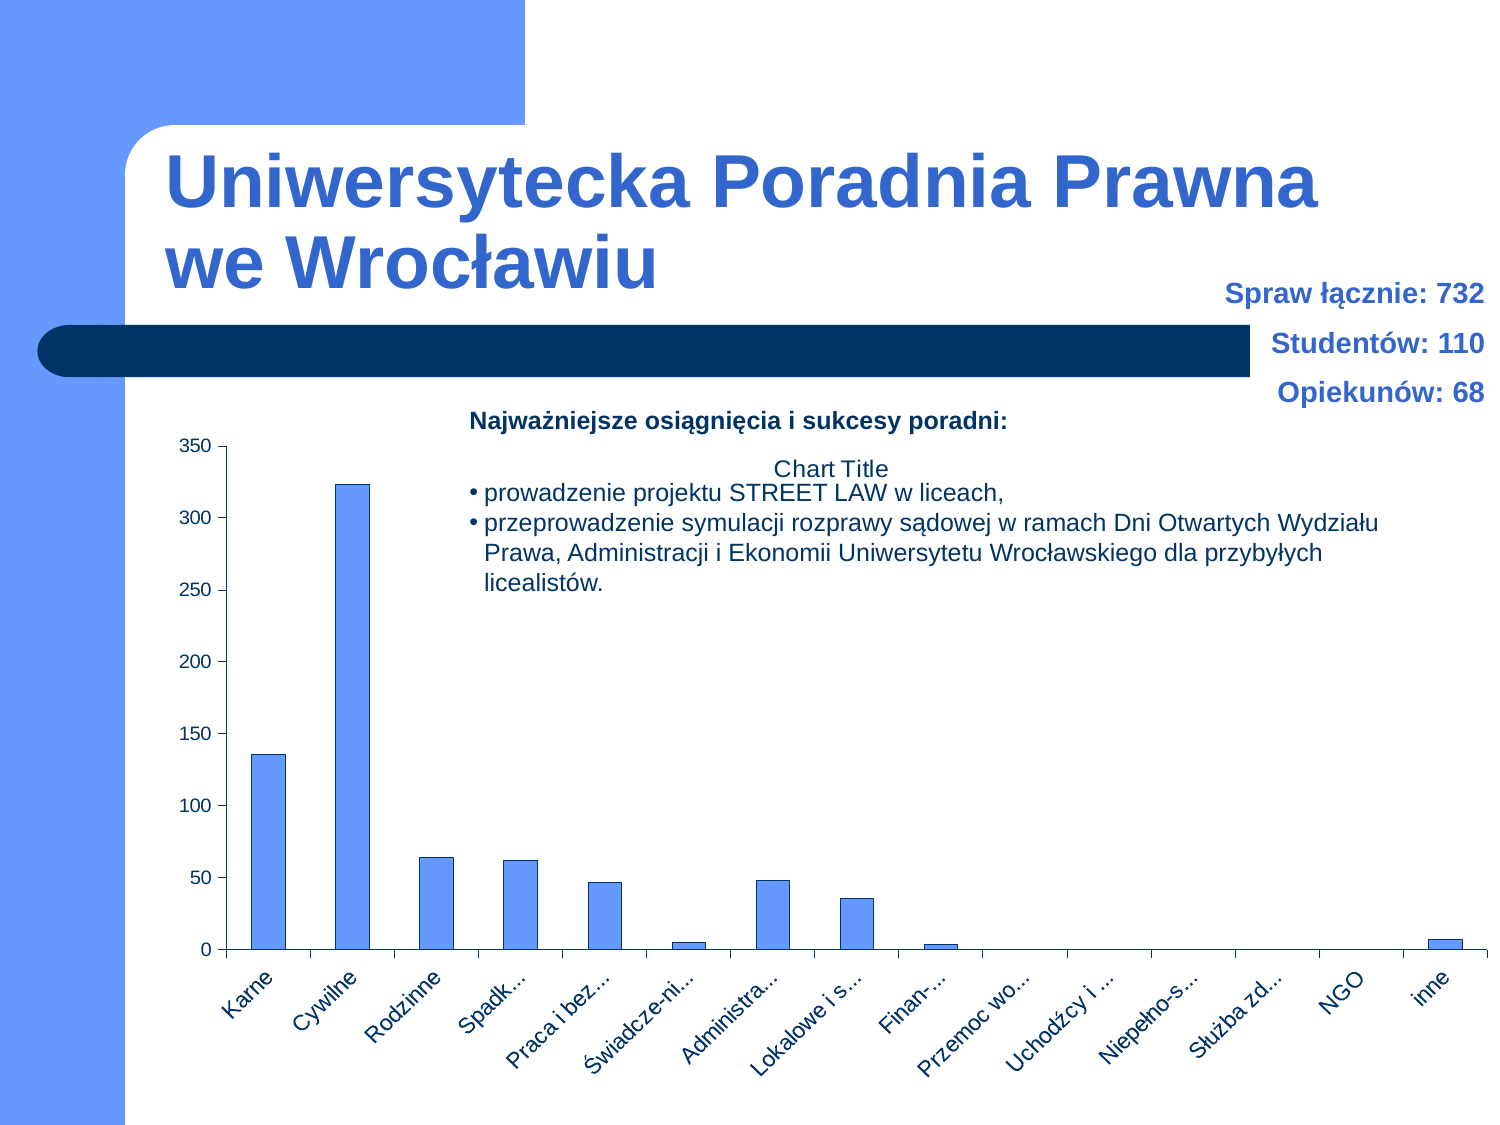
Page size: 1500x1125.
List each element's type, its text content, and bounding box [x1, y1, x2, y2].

text_box Najważniejsze osiągnięcia i sukcesy poradni: prowadzenie projektu STREET LAW w liceach, przeprowadzenie symulacji rozprawy sądowej w ramach Dni Otwartych Wydziału Prawa, Administracji i Ekonomii Uniwersytetu Wrocławskiego dla przybyłych licealistów. [454, 397, 1420, 427]
chart [170, 428, 1492, 1083]
title Uniwersytecka Poradnia Prawna we Wrocławiu [149, 124, 1463, 313]
text_box Spraw łącznie: 732 Studentów: 110 Opiekunów: 68 [1162, 267, 1500, 416]
